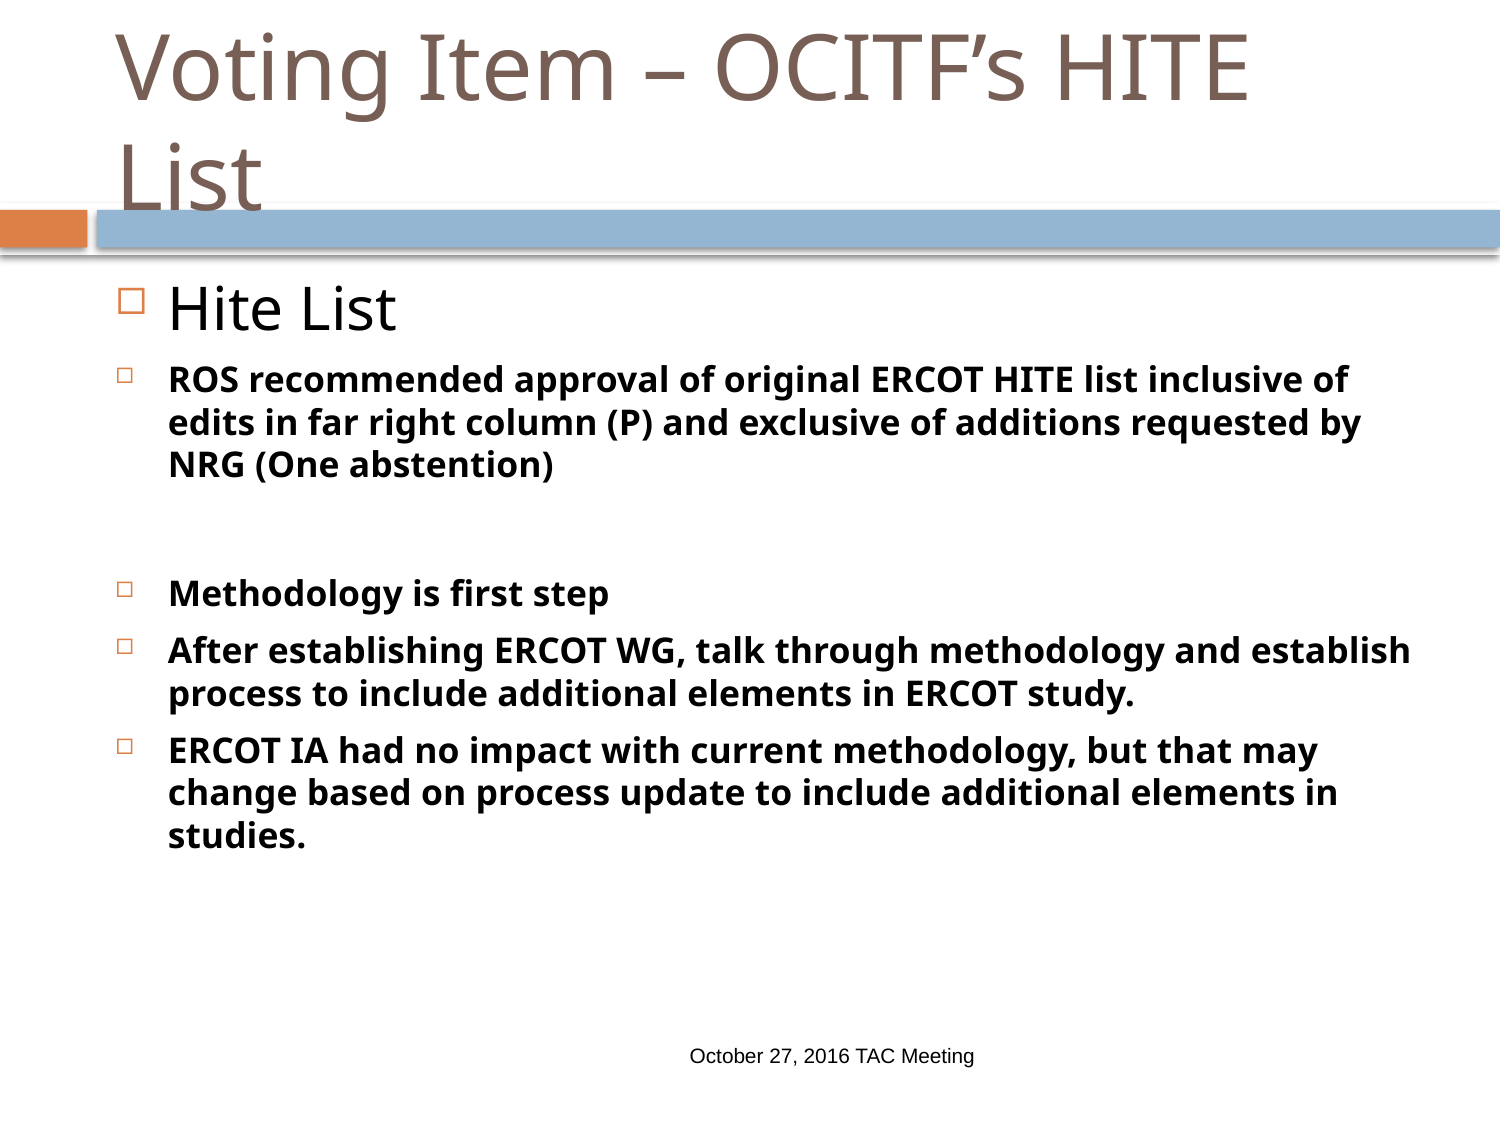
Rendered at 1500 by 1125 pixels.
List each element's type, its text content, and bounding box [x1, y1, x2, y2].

list Hite List ROS recommended approval of original ERCOT HITE list inclusive of edits in far right column (P) and exclusive of additions requested by NRG (One abstention) Methodology is first step After establishing ERCOT WG, talk through methodology and establish process to include additional elements in ERCOT study. ERCOT IA had no impact with current methodology, but that may change based on process update to include additional elements in studies. [100, 262, 1439, 1001]
footer October 27, 2016 TAC Meeting [99, 1025, 990, 1085]
title Voting Item – OCITF’s HITE List [100, 37, 1439, 201]
